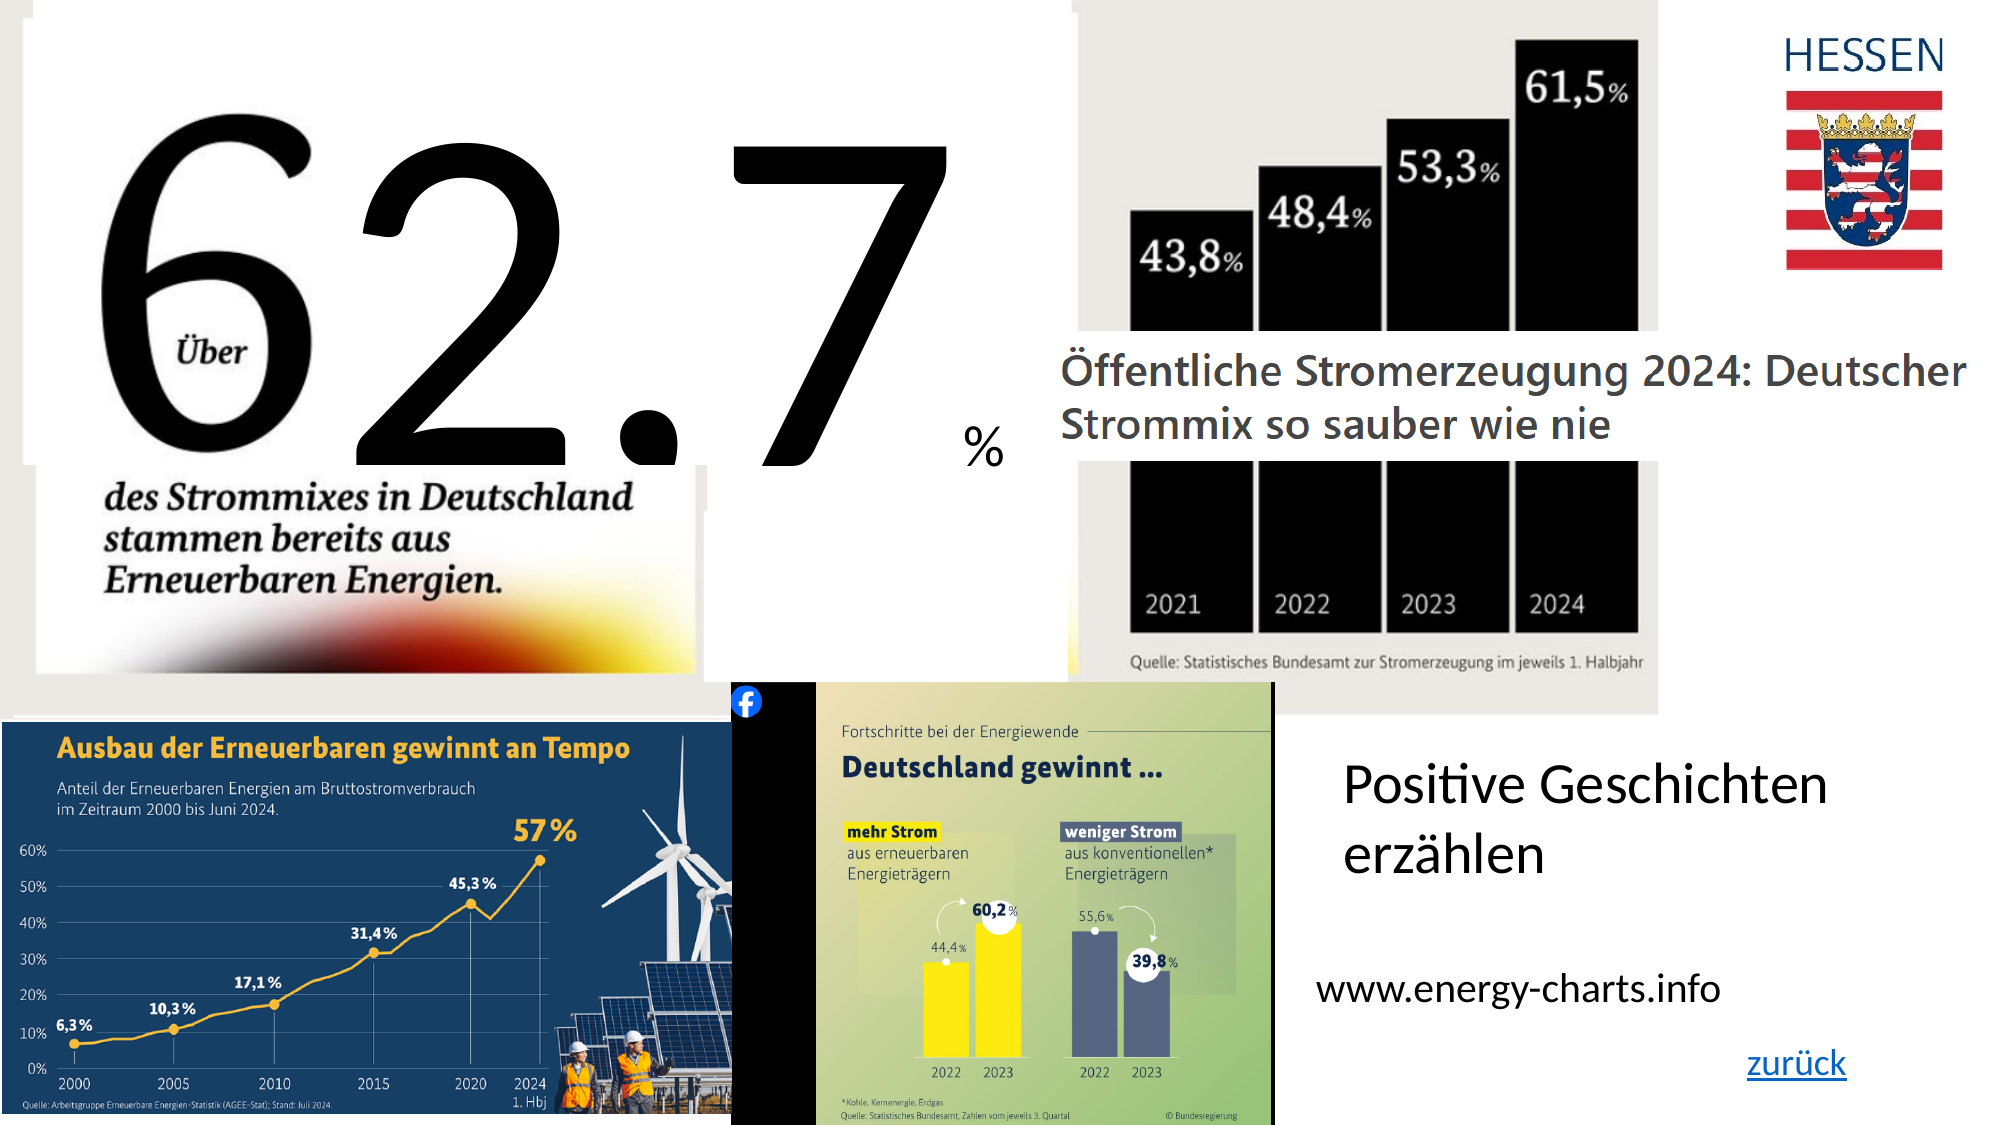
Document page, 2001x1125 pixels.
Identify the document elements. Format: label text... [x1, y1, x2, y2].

text_box www.energy-charts.info [1300, 953, 2000, 1018]
picture [0, 0, 1984, 1125]
text_box Positive Geschichten erzählen [1328, 738, 1918, 893]
text_box zurück [1732, 1030, 1894, 1091]
picture [1786, 37, 1943, 270]
